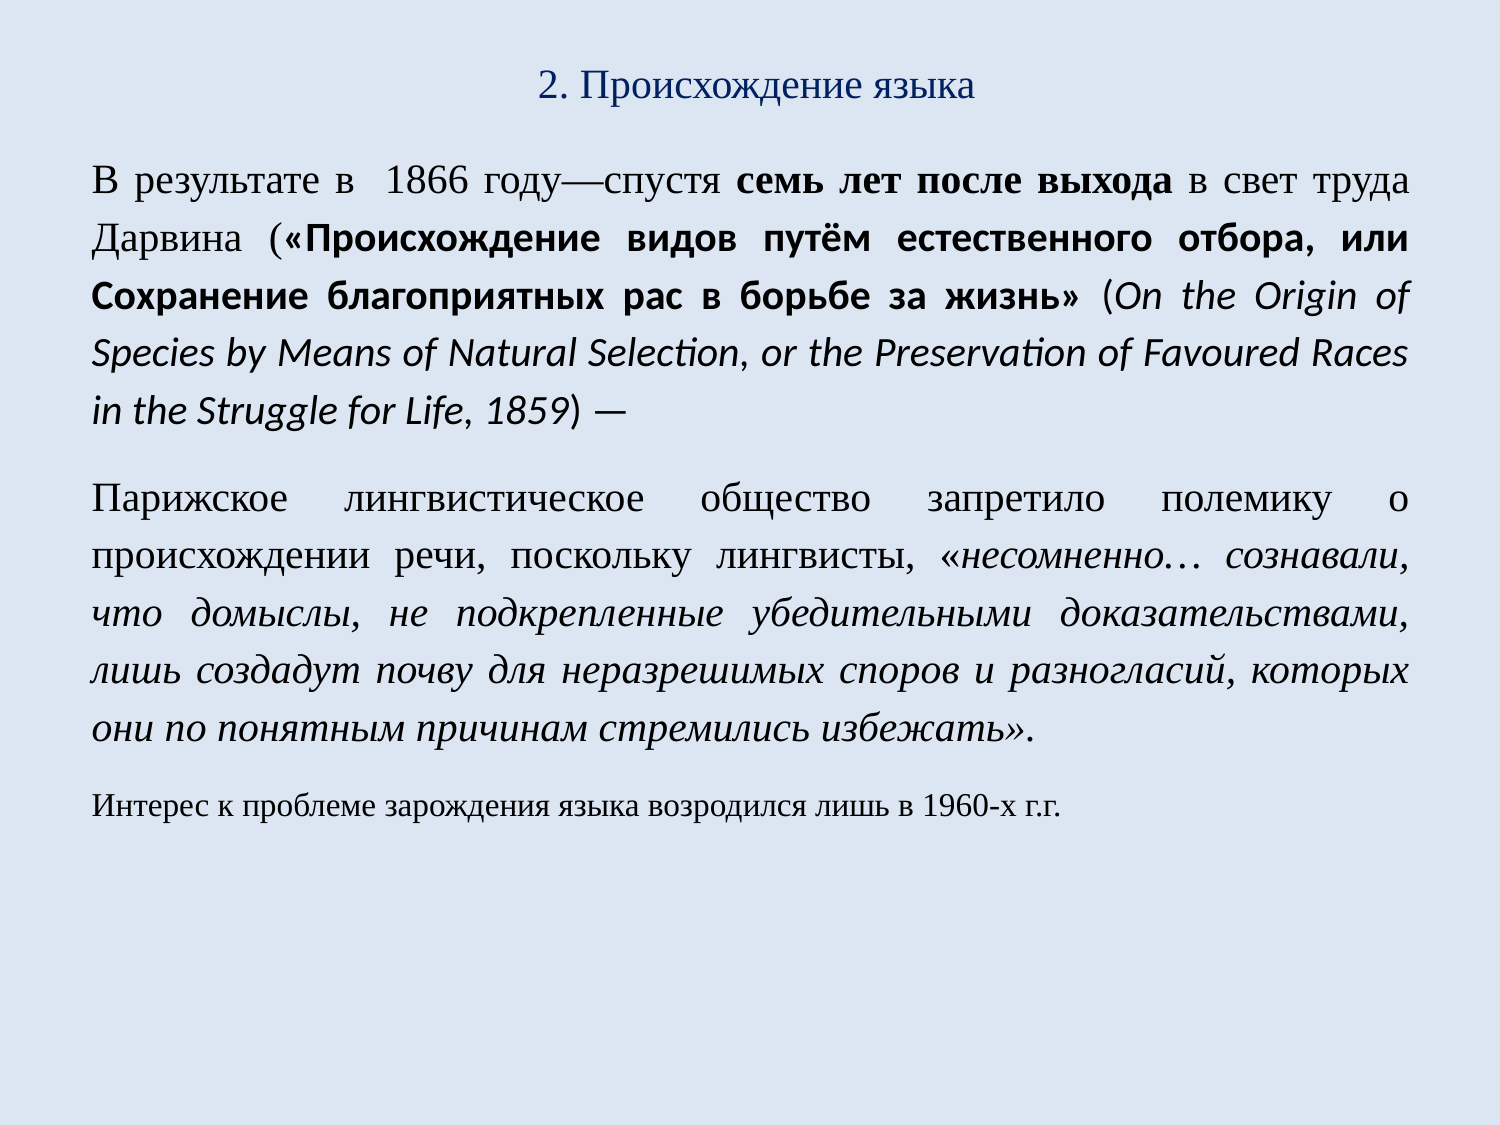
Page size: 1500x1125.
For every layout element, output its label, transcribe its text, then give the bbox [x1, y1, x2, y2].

title 2. Происхождение языка [88, 30, 1425, 126]
list В результате в 1866 году—спустя семь лет после выхода в свет труда Дарвина («Происхождение видов путём естественного отбора, или Сохранение благоприятных рас в борьбе за жизнь» (On the Origin of Species by Means of Natural Selection, or the Preservation of Favoured Races in the Struggle for Life, 1859) — Парижское лингвистическое общество запретило полемику о происхождении речи, поскольку лингвисты, «несомненно… сознавали, что домыслы, не подкрепленные убедительными доказательствами, лишь создадут почву для неразрешимых споров и разногласий, которых они по понятным причинам стремились избежать». Интерес к проблеме зарождения языка возродился лишь в 1960-х г.г. [76, 137, 1425, 1005]
